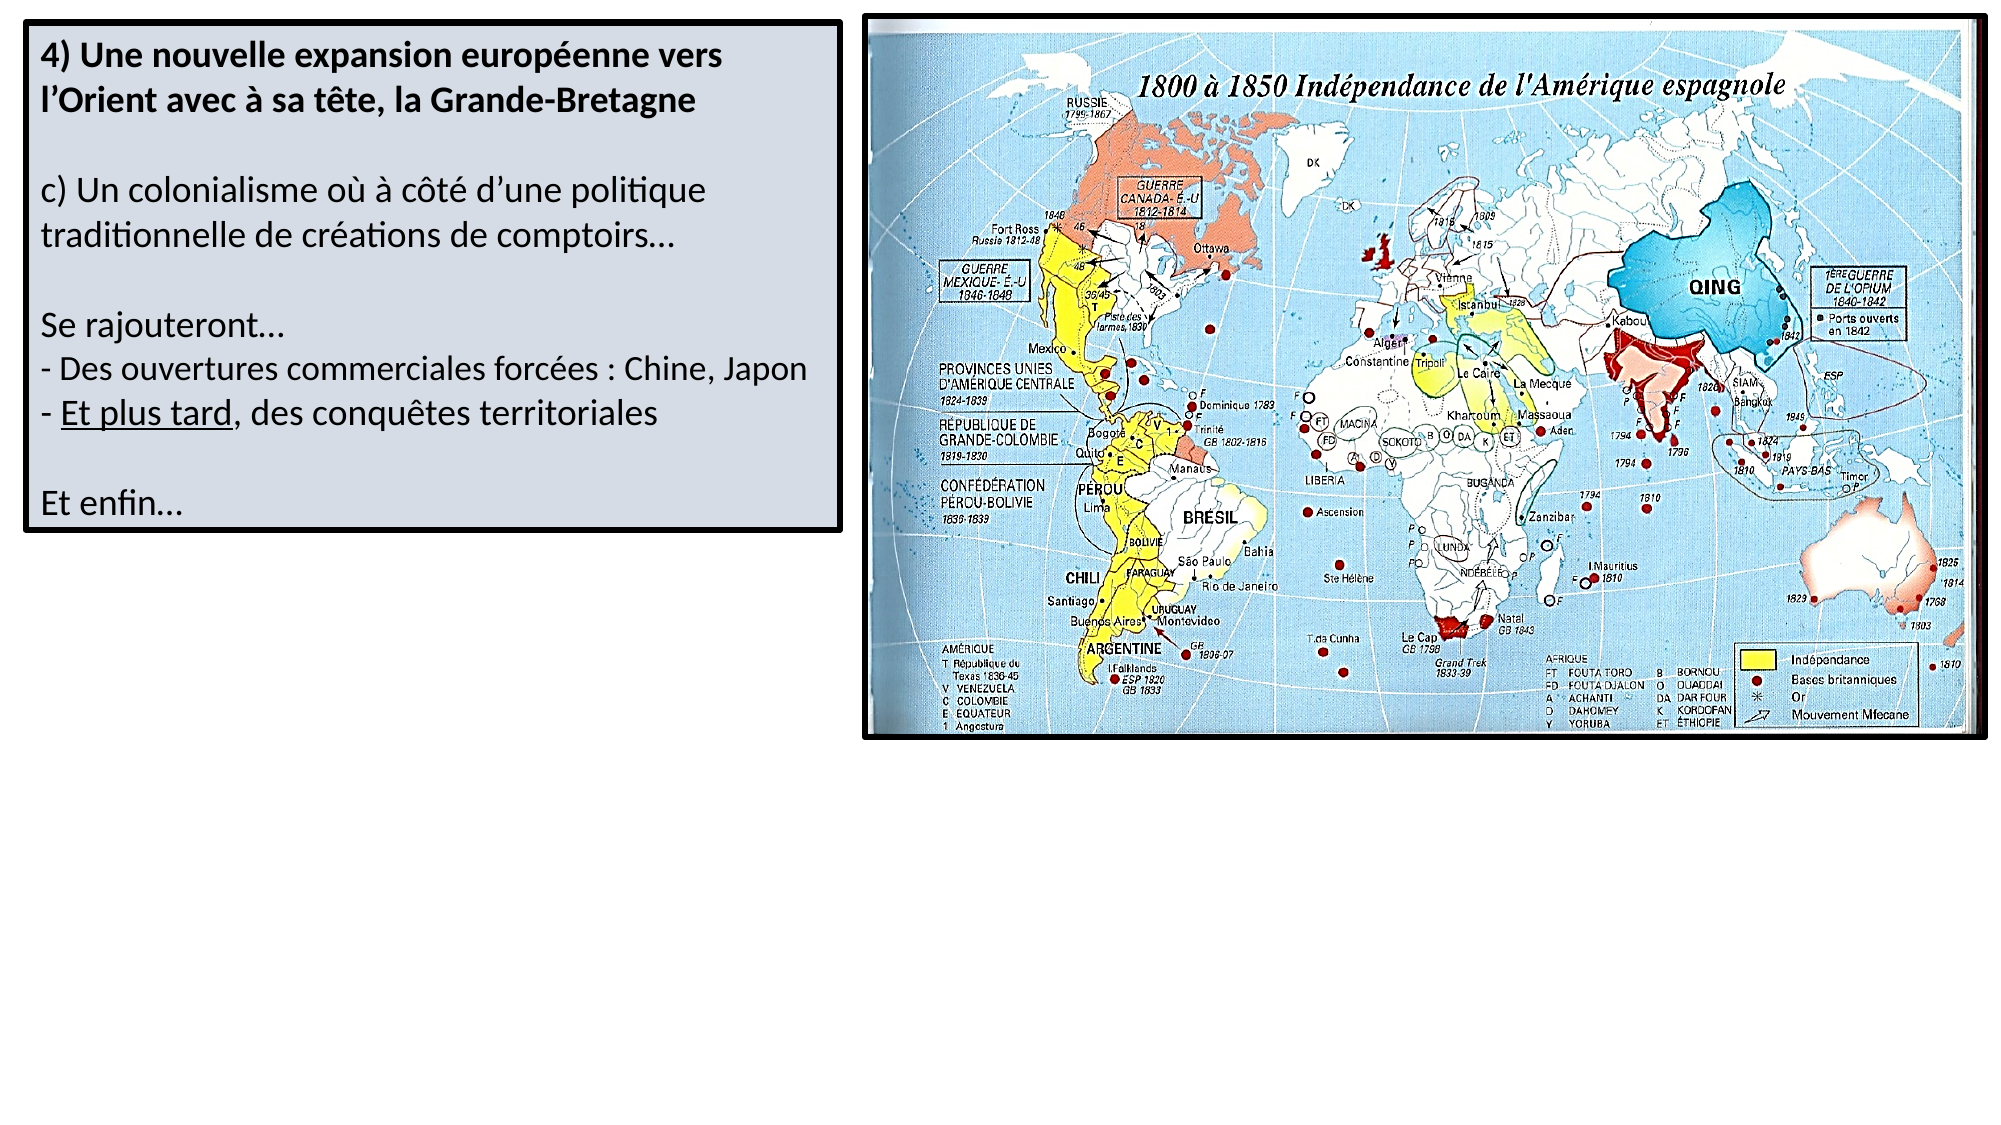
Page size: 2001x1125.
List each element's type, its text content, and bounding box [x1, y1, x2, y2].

text_box 4) Une nouvelle expansion européenne vers l’Orient avec à sa tête, la Grande-Bretagne c) Un colonialisme où à côté d’une politique traditionnelle de créations de comptoirs… Se rajouteront… - Des ouvertures commerciales forcées : Chine, Japon - Et plus tard, des conquêtes territoriales Et enfin… [25, 22, 840, 530]
picture [867, 19, 1982, 734]
